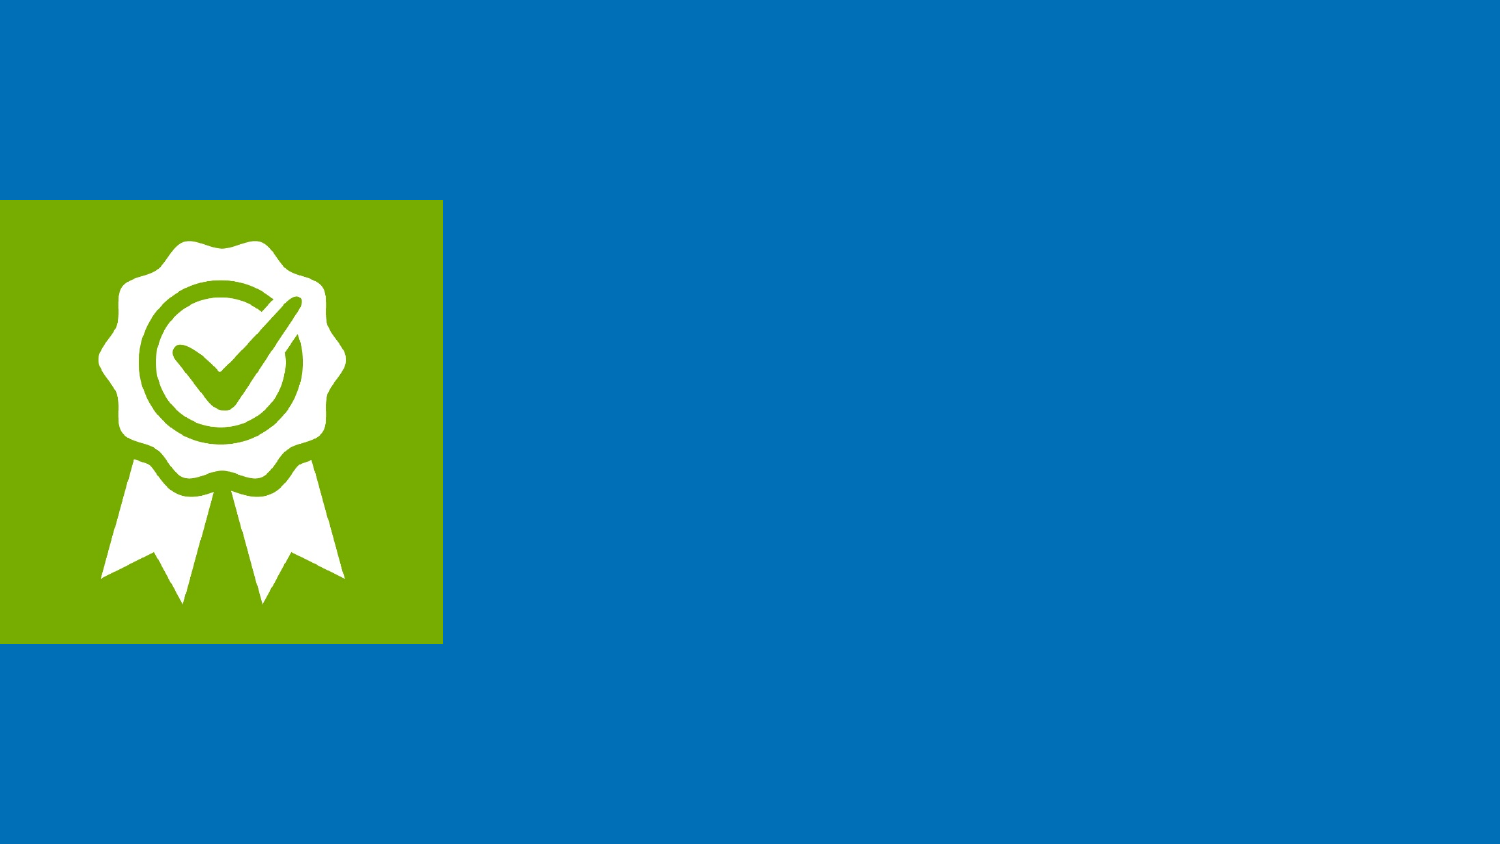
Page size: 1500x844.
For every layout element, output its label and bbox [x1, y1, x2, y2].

picture [0, 200, 443, 644]
